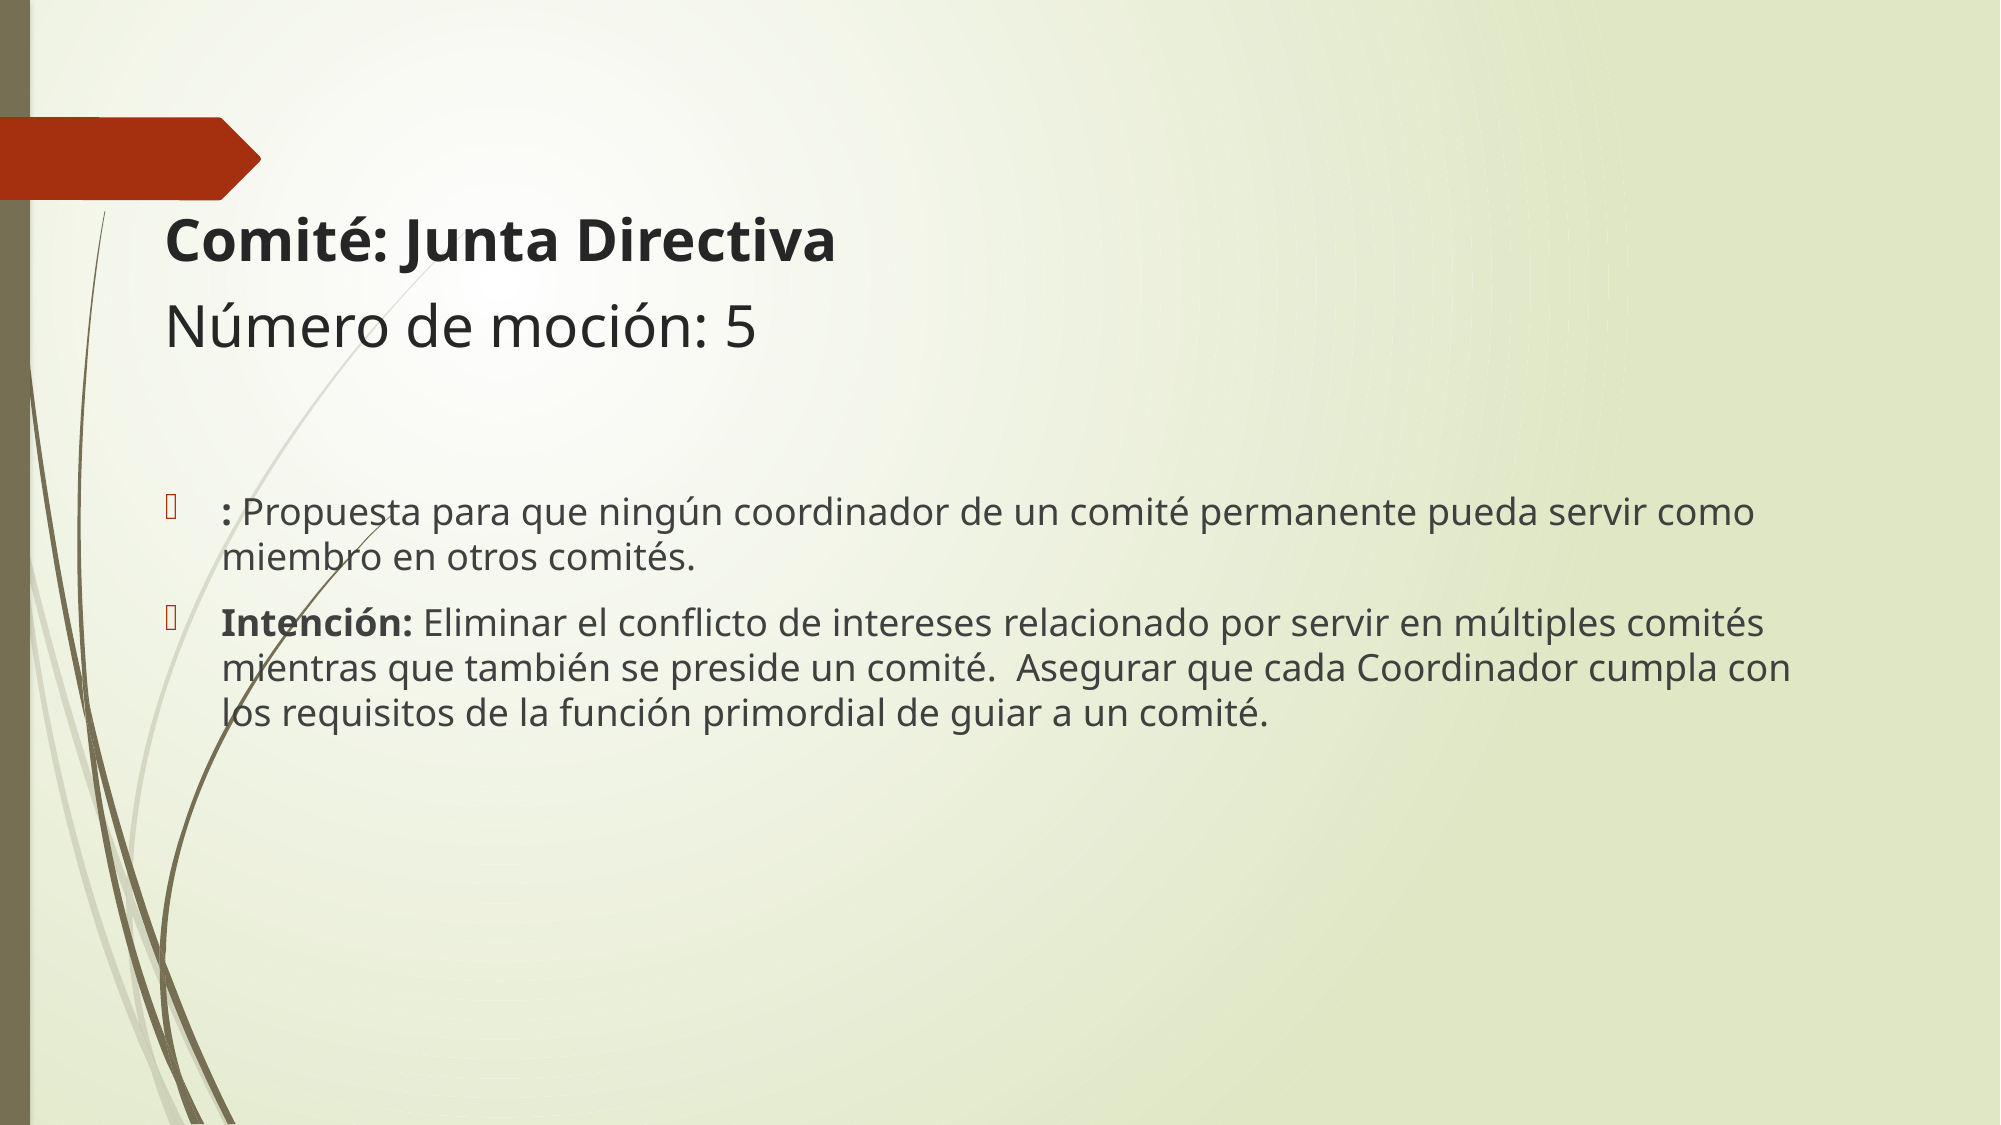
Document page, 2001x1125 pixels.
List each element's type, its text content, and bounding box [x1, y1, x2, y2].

title Comité: Junta Directiva Número de moción: 5 [149, 195, 1850, 397]
list : Propuesta para que ningún coordinador de un comité permanente pueda servir como miembro en otros comités. Intención: Eliminar el conflicto de intereses relacionado por servir en múltiples comités mientras que también se preside un comité. Asegurar que cada Coordinador cumpla con los requisitos de la función primordial de guiar a un comité. [149, 480, 1850, 929]
